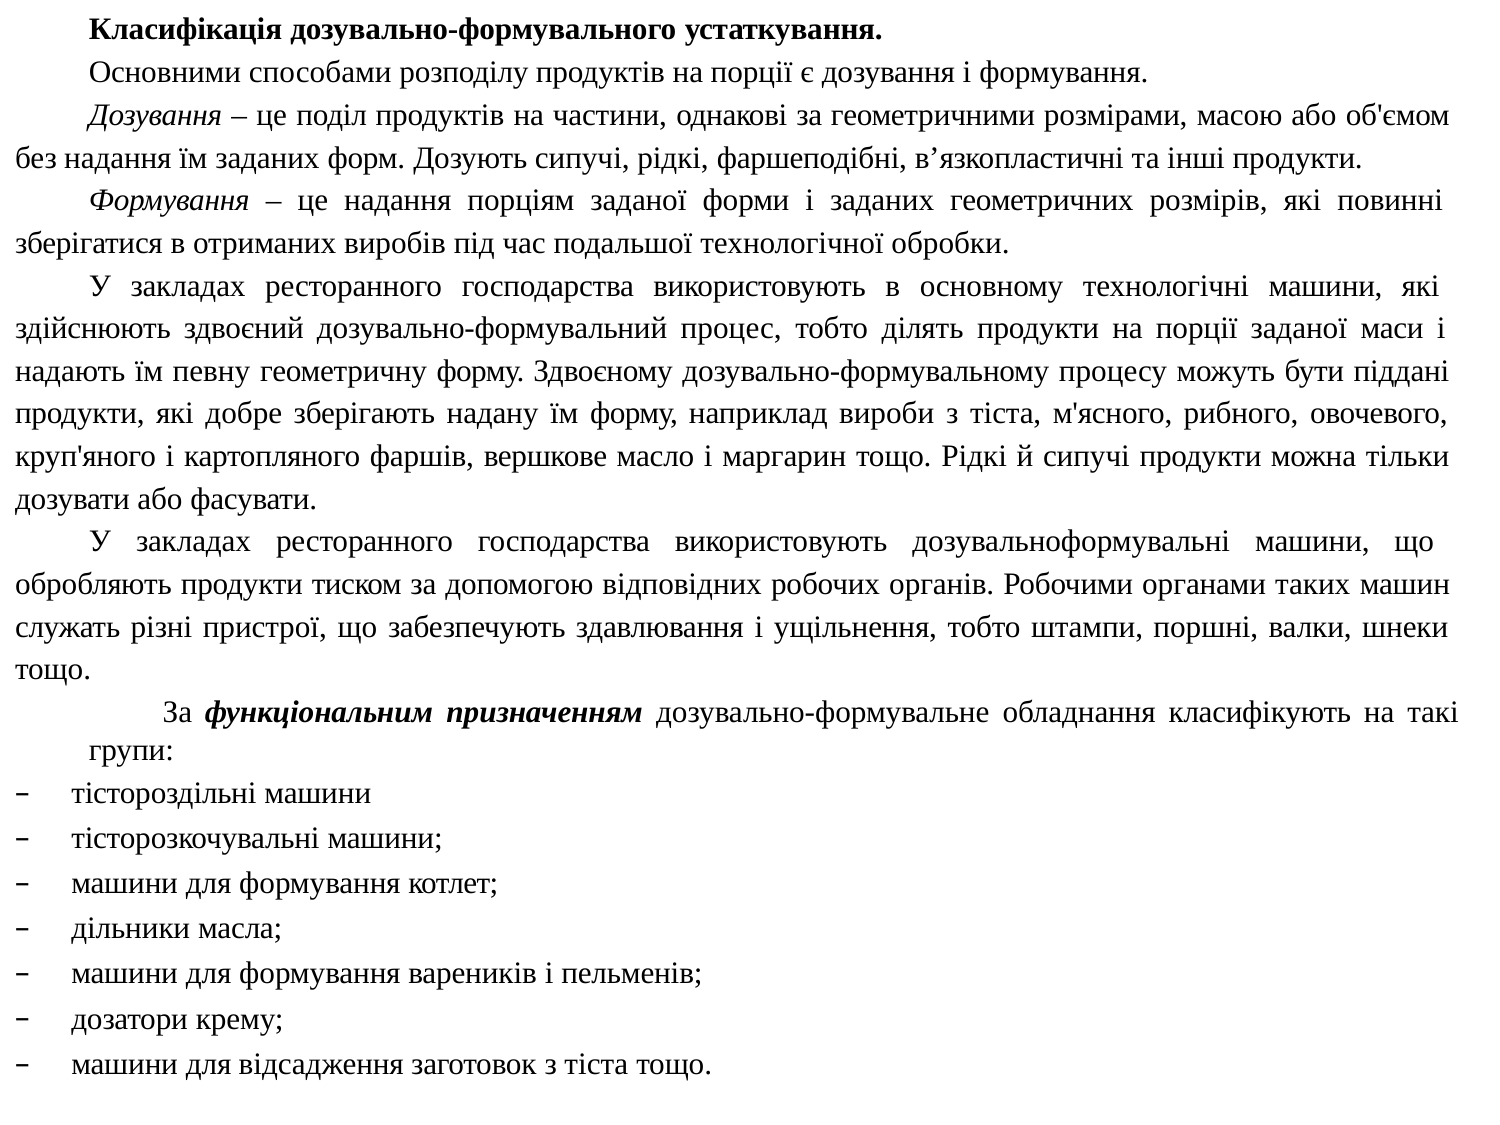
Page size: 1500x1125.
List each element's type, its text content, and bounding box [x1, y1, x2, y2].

text_box Класифікація дозувально-формувального устаткування. Основними способами розподілу продуктів на порції є дозування і формування. Дозування – це поділ продуктів на частини, однакові за геометричними розмірами, масою або об'ємом без надання їм заданих форм. Дозують сипучі, рідкі, фаршеподібні, в’язкопластичні та інші продукти. Формування – це надання порціям заданої форми і заданих геометричних розмірів, які повинні зберігатися в отриманих виробів під час подальшої технологічної обробки. У закладах ресторанного господарства використовують в основному технологічні машини, які здійснюють здвоєний дозувально-формувальний процес, тобто ділять продукти на порції заданої маси і надають їм певну геометричну форму. Здвоєному дозувально-формувальному процесу можуть бути піддані продукти, які добре зберігають надану їм форму, наприклад вироби з тіста, м'ясного, рибного, овочевого, круп'яного і картопляного фаршів, вершкове масло і маргарин тощо. Рідкі й сипучі продукти можна тільки дозувати або фасувати. У закладах ресторанного господарства використовують дозувальноформувальні машини, що обробляють продукти тиском за допомогою відповідних робочих органів. Робочими органами таких машин служать різні пристрої, що забезпечують здавлювання і ущільнення, тобто штампи, поршні, валки, шнеки тощо. За функціональним призначенням дозувально-формувальне обладнання класифікують на такі групи: тістороздільні машини тісторозкочувальні машини; машини для формування котлет; дільники масла; машини для формування вареників і пельменів; дозатори крему; машини для відсадження заготовок з тіста тощо. [12, 0, 1460, 1081]
